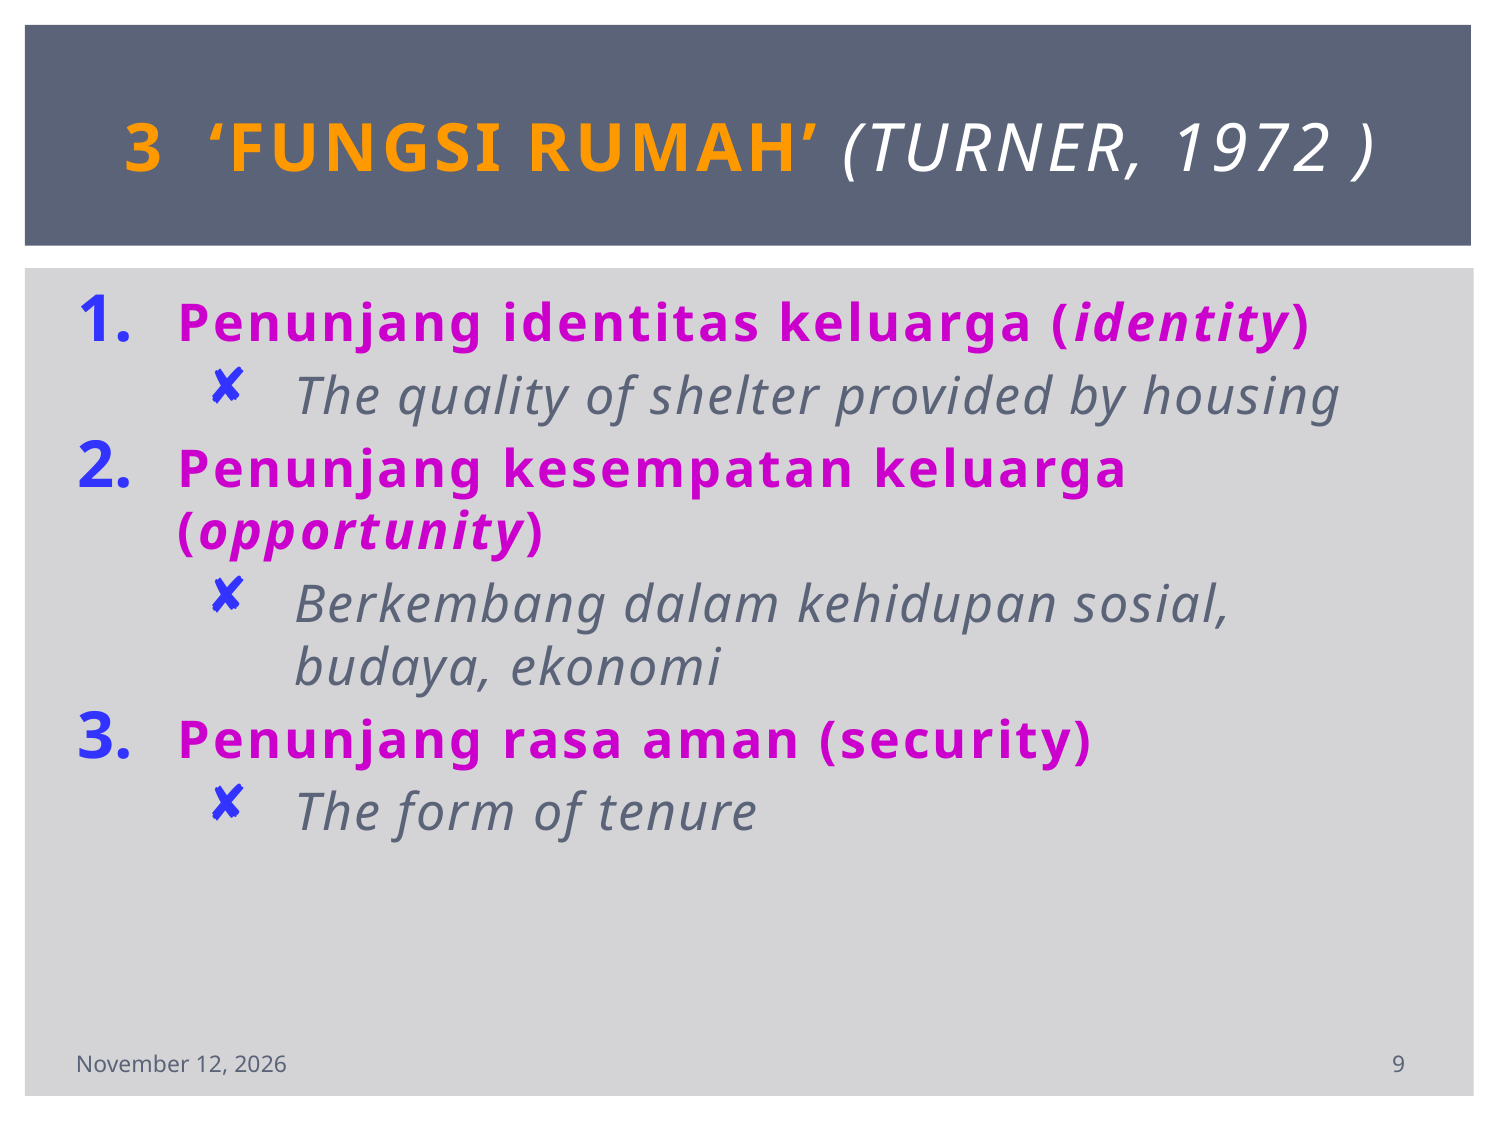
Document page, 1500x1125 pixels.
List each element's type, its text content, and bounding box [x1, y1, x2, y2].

slide_number 9 [1349, 1041, 1448, 1089]
title 3 ‘fungsi rumah’ (Turner, 1972 ) [62, 58, 1438, 232]
list Penunjang identitas keluarga (identity) The quality of shelter provided by housing Penunjang kesempatan keluarga (opportunity) Berkembang dalam kehidupan sosial, budaya, ekonomi Penunjang rasa aman (security) The form of tenure [62, 281, 1442, 1005]
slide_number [60, 1042, 411, 1088]
